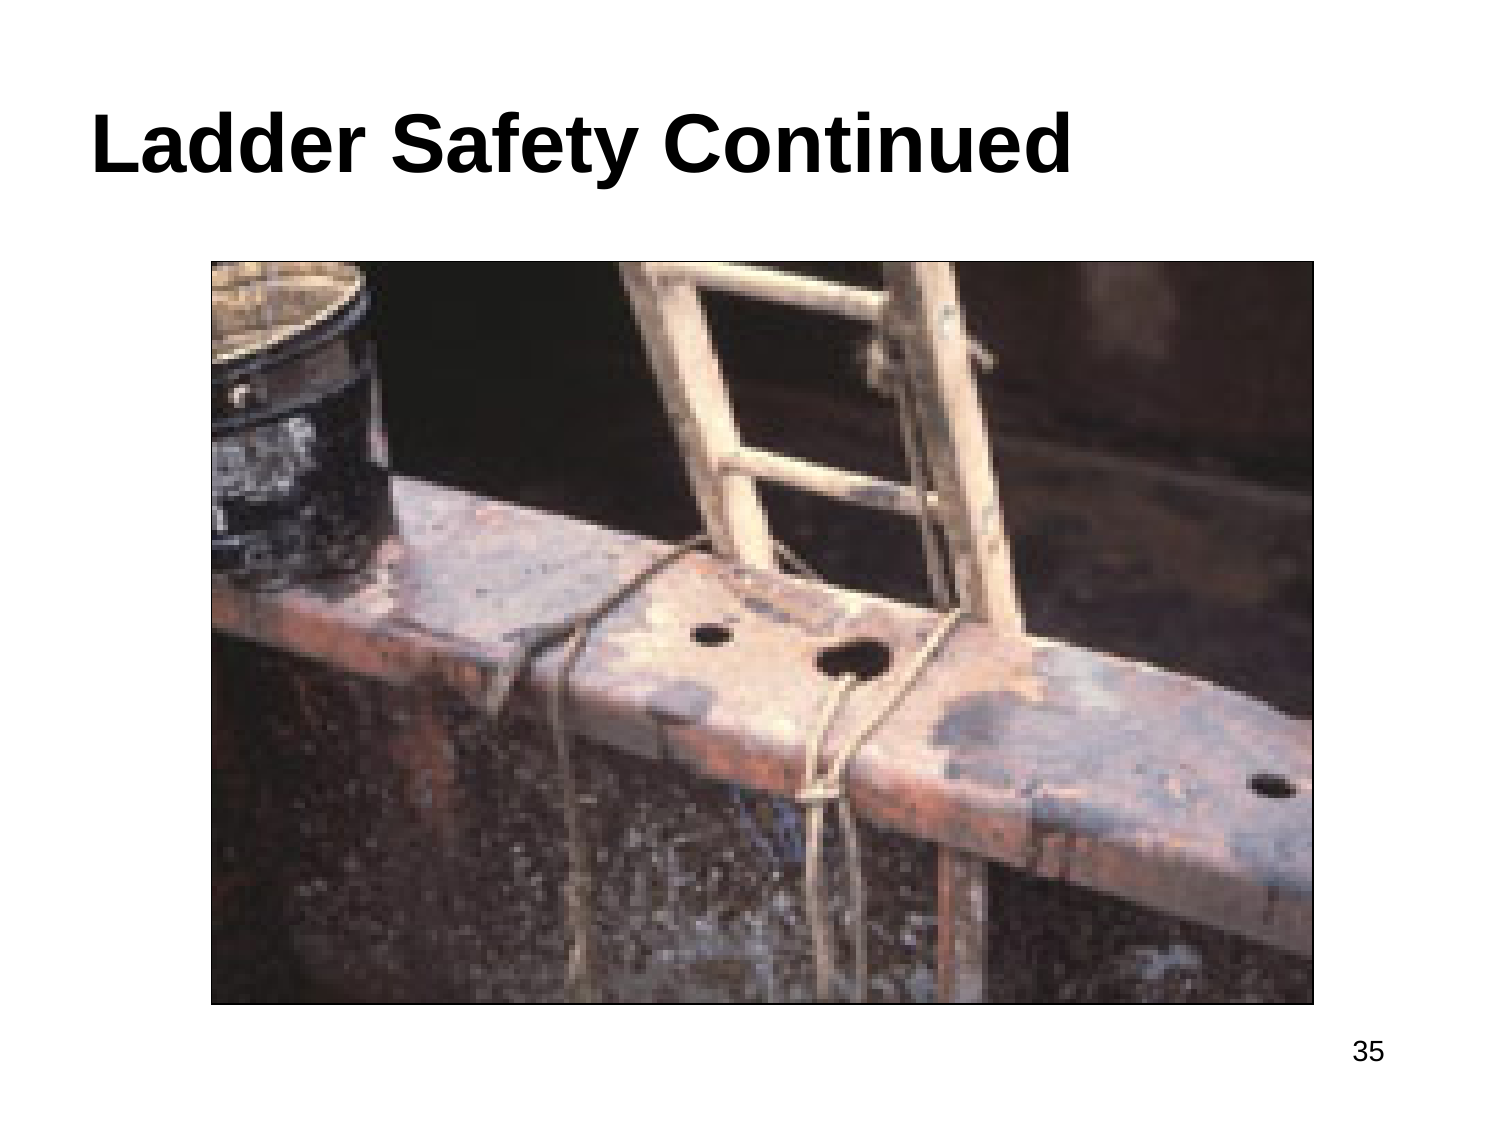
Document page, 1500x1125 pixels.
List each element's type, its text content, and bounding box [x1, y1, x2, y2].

picture [212, 262, 1313, 1004]
title Ladder Safety Continued [75, 45, 1425, 233]
slide_number 35 [1074, 1024, 1401, 1103]
